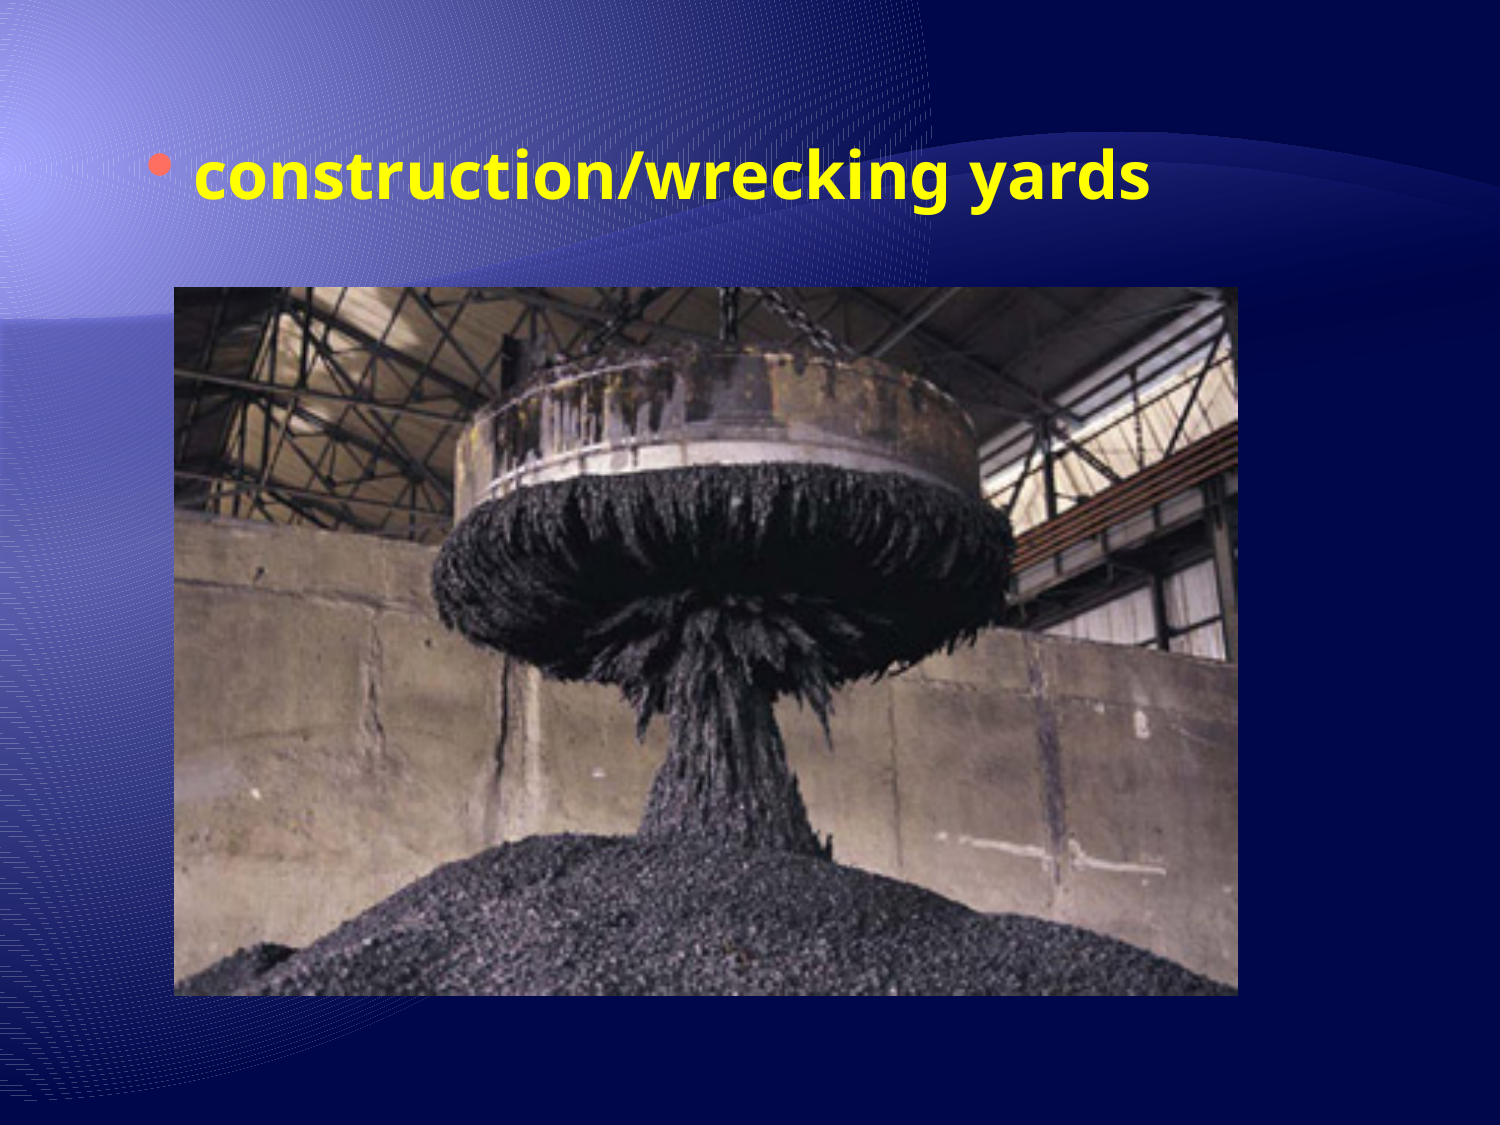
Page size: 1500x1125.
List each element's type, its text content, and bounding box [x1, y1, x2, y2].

picture [174, 287, 1238, 996]
list construction/wrecking yards [75, 125, 1425, 275]
